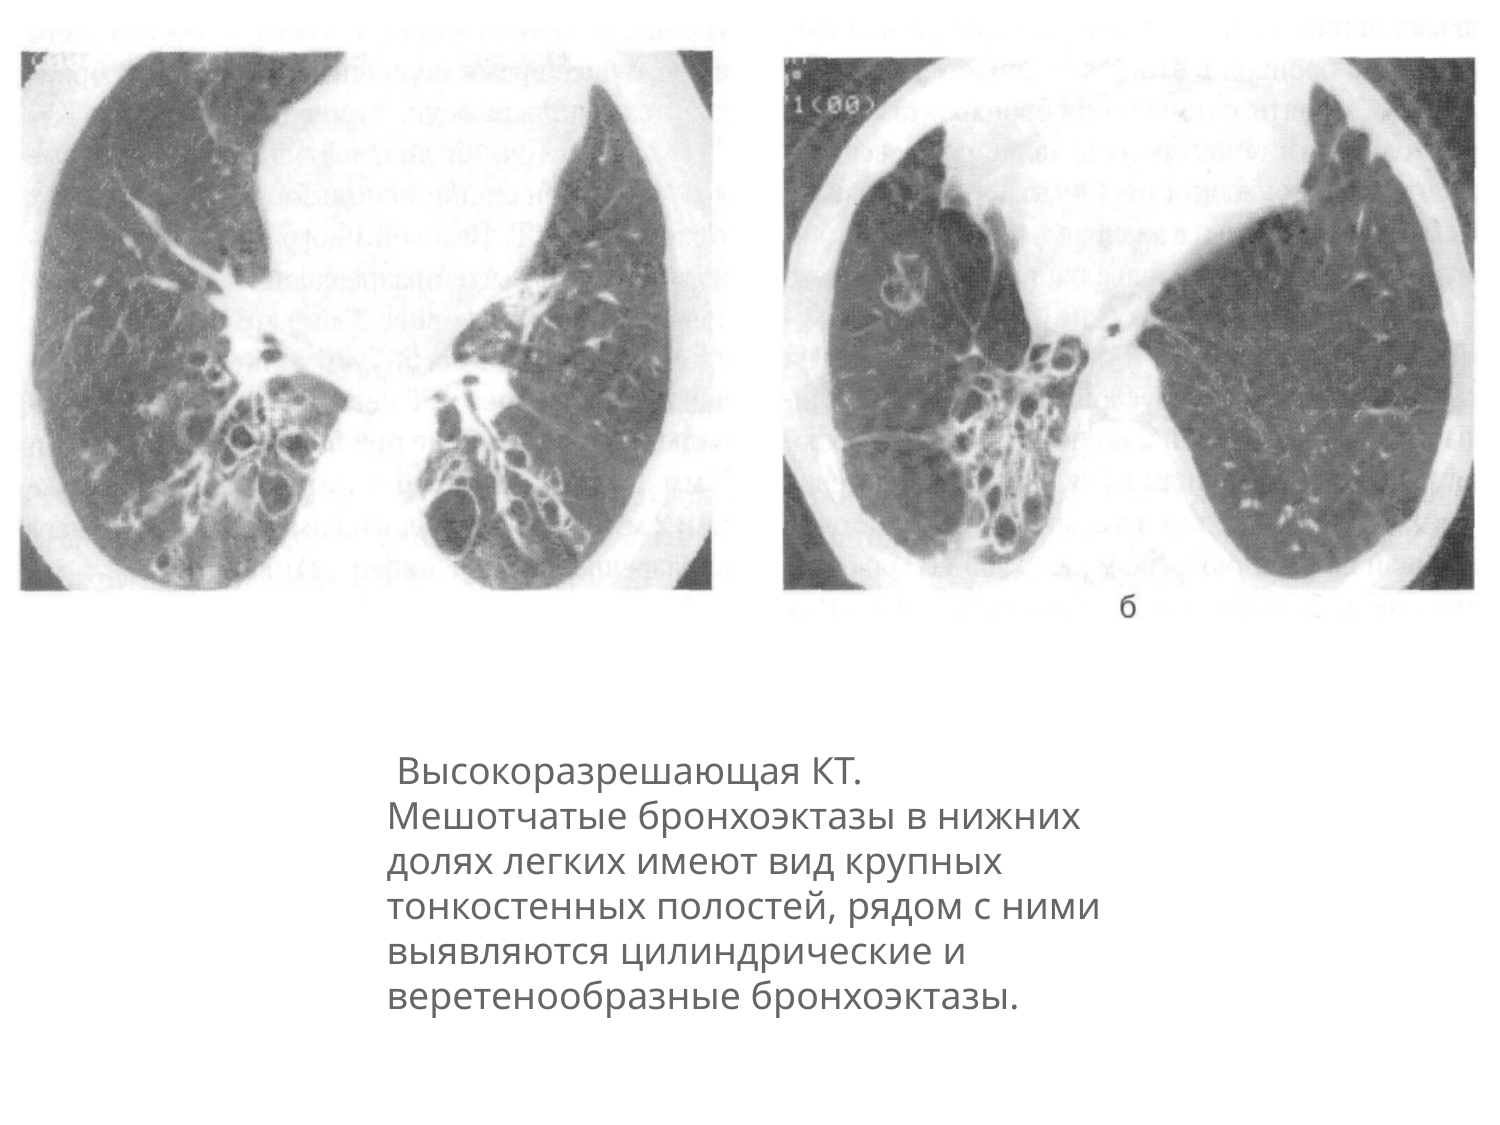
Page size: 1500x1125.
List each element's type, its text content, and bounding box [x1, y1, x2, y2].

text_box Высокоразрешающая КТ. Мешотчатые бронхоэктазы в нижних долях легких имеют вид крупных тонкостенных полостей, рядом с ними выявляются цилиндрические и веретенообразные бронхоэктазы. [371, 739, 1122, 1025]
picture [17, 18, 1500, 622]
